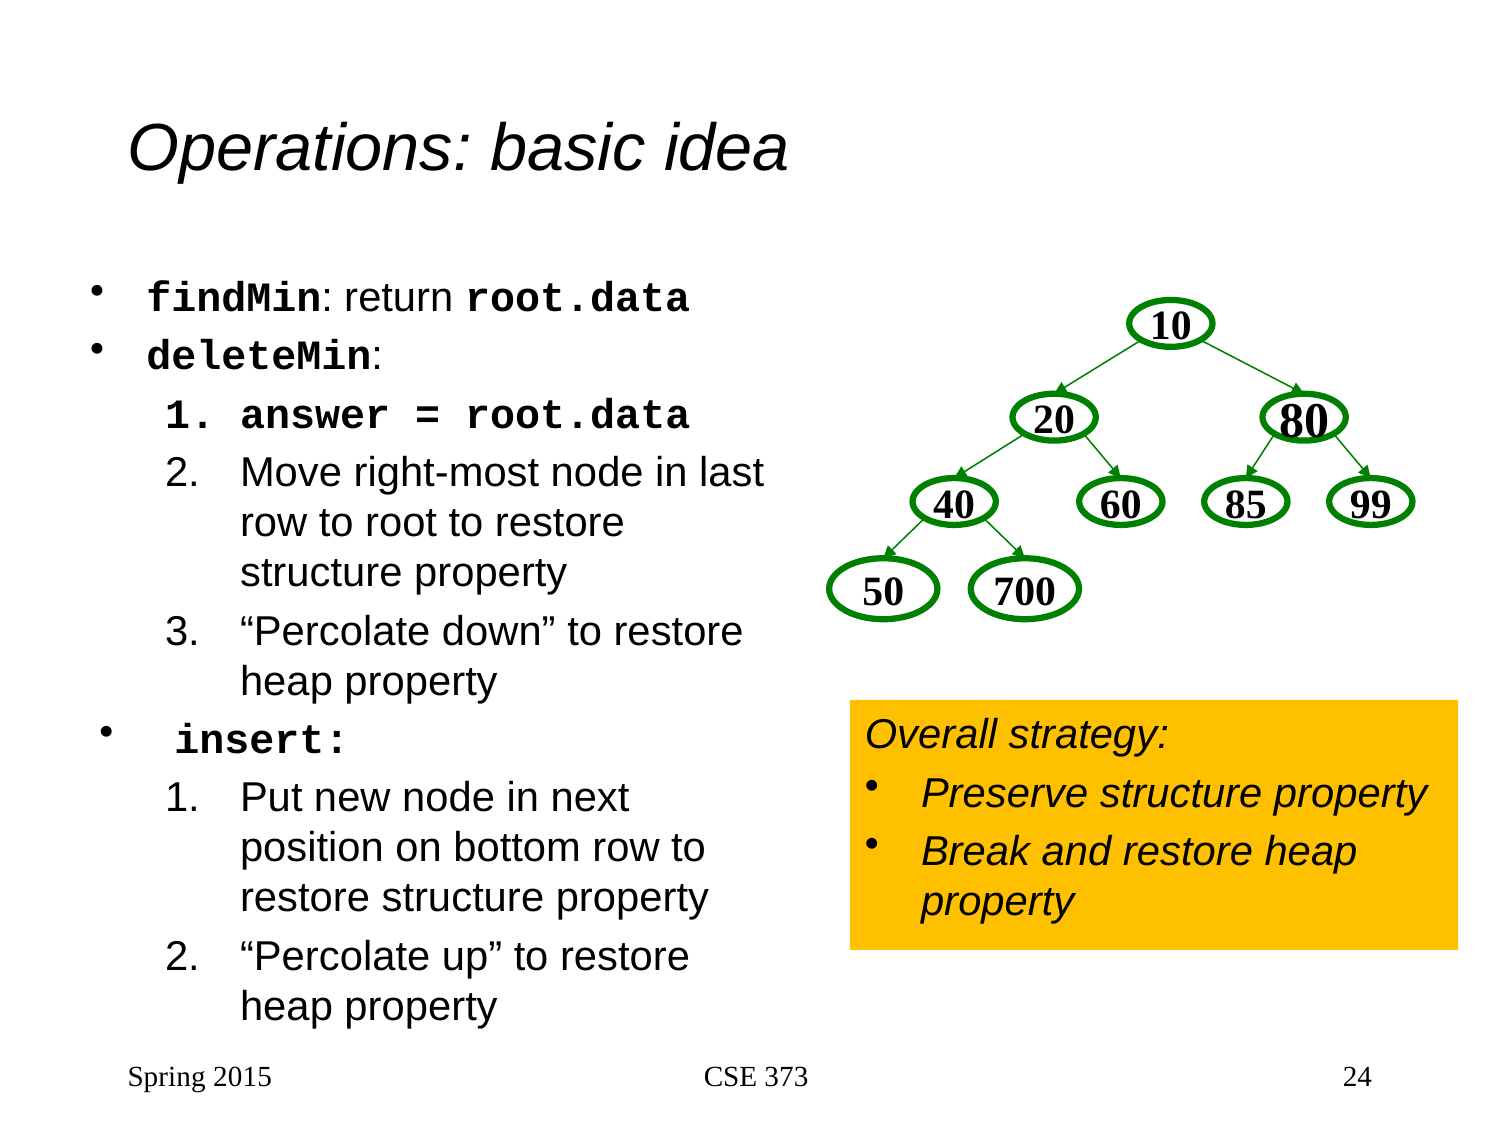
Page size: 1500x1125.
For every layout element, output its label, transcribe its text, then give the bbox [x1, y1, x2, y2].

footer CSE 373 [474, 1049, 1038, 1125]
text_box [828, 299, 1413, 620]
list findMin: return root.data deleteMin: answer = root.data Move right-most node in last row to root to restore structure property “Percolate down” to restore heap property insert: Put new node in next position on bottom row to restore structure property “Percolate up” to restore heap property [74, 262, 801, 1051]
title Operations: basic idea [112, 49, 1388, 238]
slide_number Spring 2015 [112, 1049, 426, 1125]
slide_number 24 [1074, 1049, 1388, 1125]
text_box Overall strategy: Preserve structure property Break and restore heap property [849, 699, 1459, 950]
